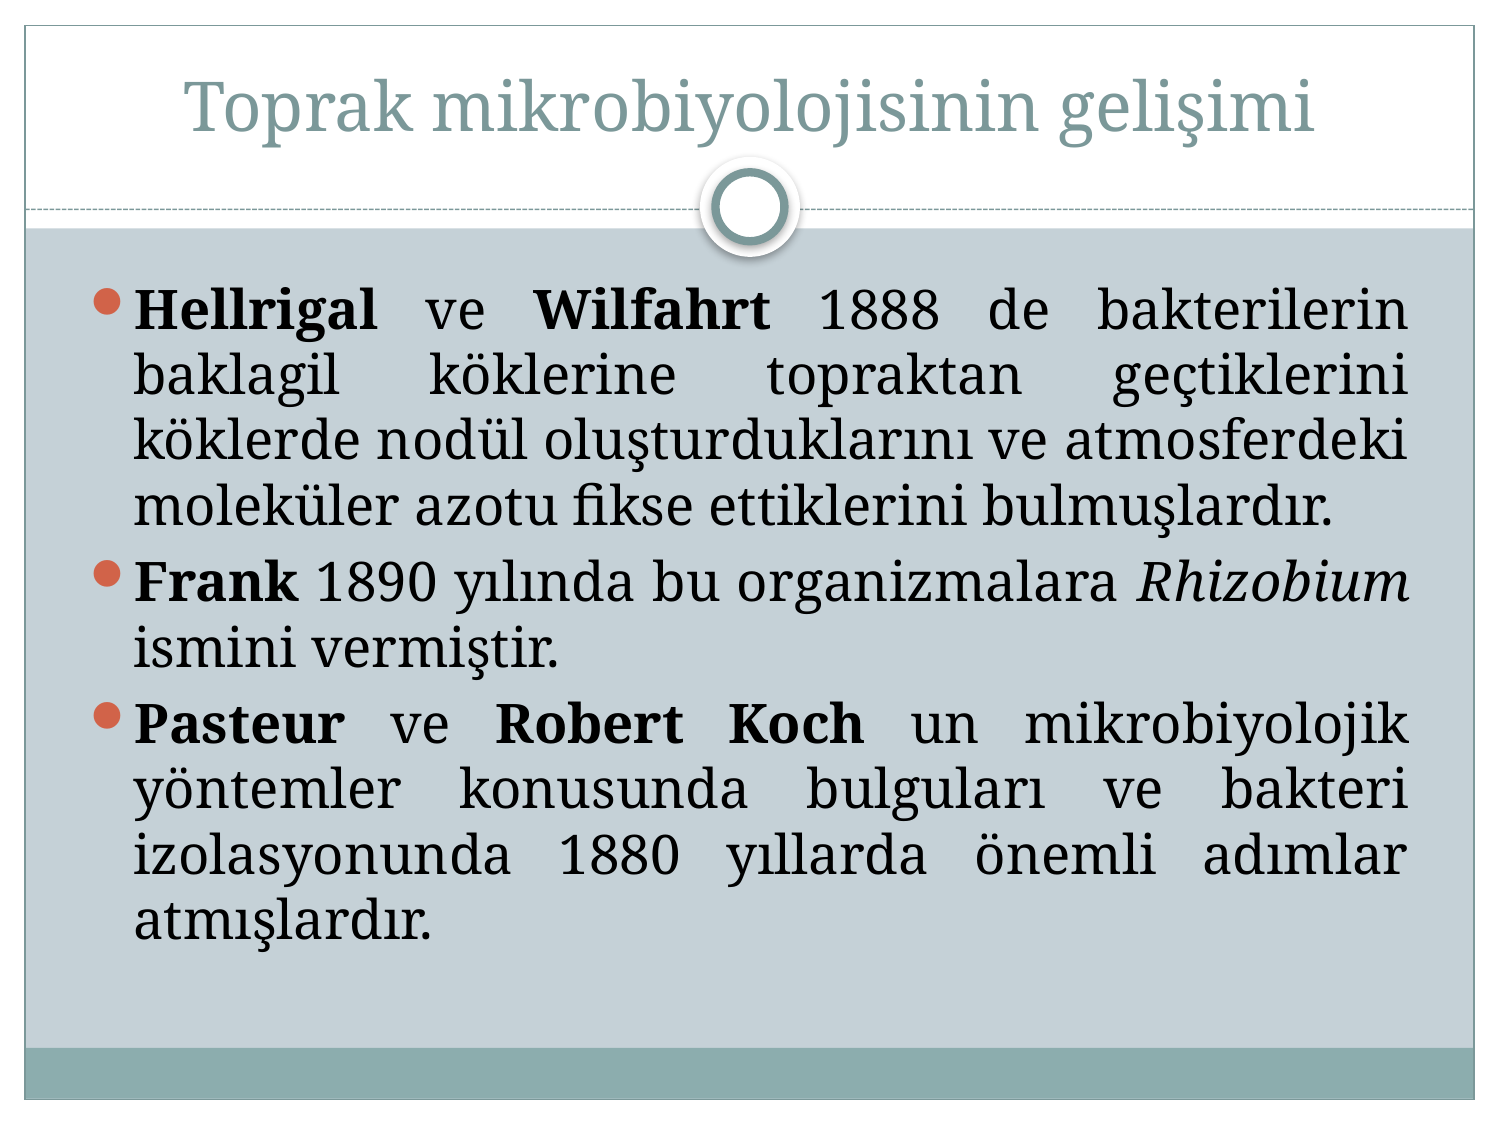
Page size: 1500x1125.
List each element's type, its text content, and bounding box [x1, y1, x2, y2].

title Toprak mikrobiyolojisinin gelişimi [75, 45, 1425, 153]
list Hellrigal ve Wilfahrt 1888 de bakterilerin baklagil köklerine topraktan geçtiklerini köklerde nodül oluşturduklarını ve atmosferdeki moleküler azotu fikse ettiklerini bulmuşlardır. Frank 1890 yılında bu organizmalara Rhizobium ismini vermiştir. Pasteur ve Robert Koch un mikrobiyolojik yöntemler konusunda bulguları ve bakteri izolasyonunda 1880 yıllarda önemli adımlar atmışlardır. [75, 267, 1425, 1006]
